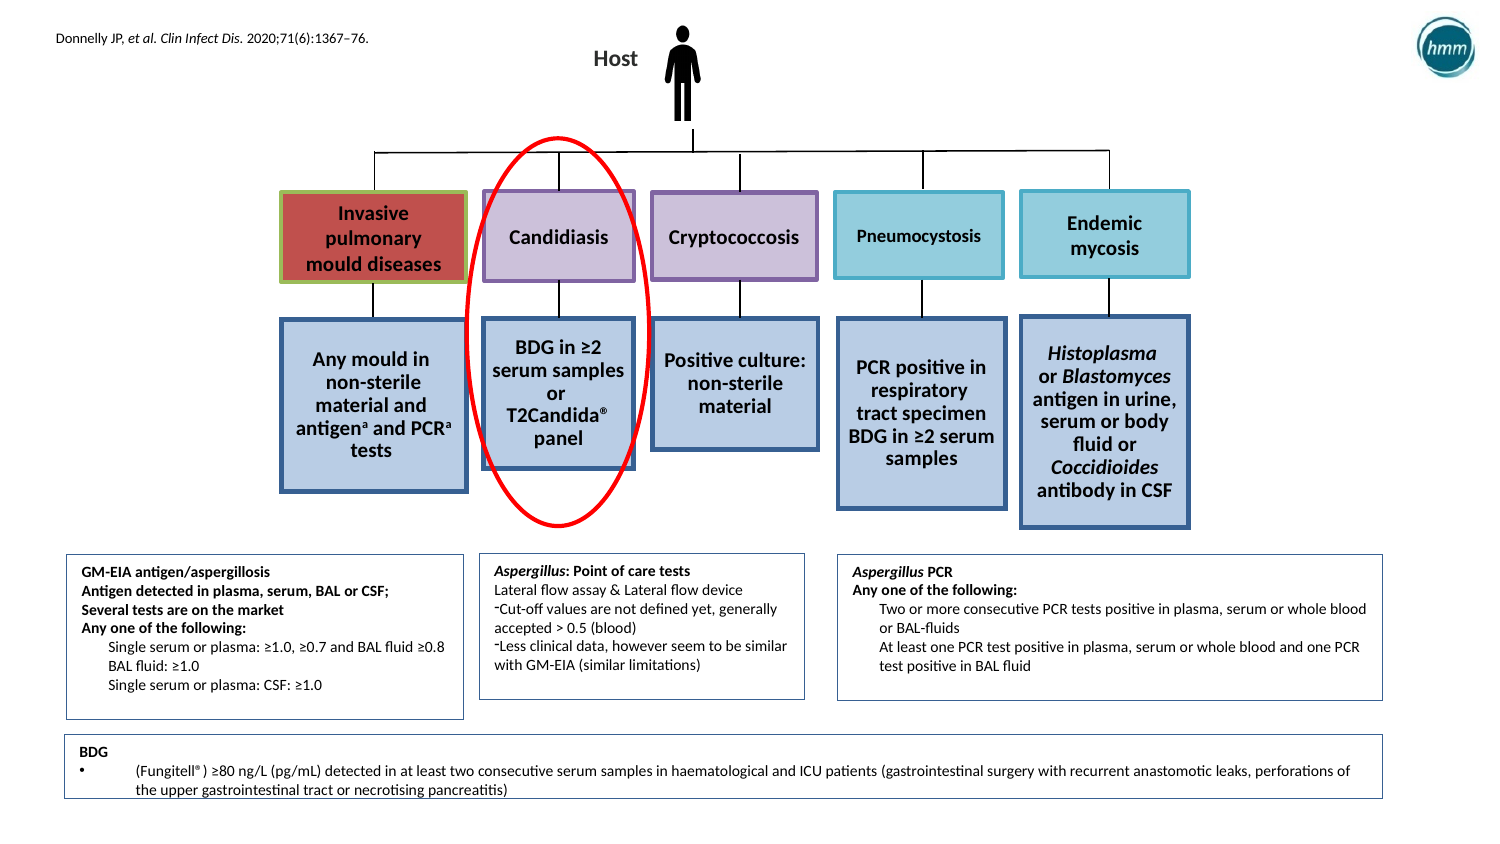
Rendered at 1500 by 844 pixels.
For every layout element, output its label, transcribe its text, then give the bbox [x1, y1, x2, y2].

list Donnelly JP, et al. Clin Infect Dis. 2020;71(6):1367–76. [0, 1, 384, 54]
list BDG (Fungitell®) ≥80 ng/L (pg/mL) detected in at least two consecutive serum samples in haematological and ICU patients (gastrointestinal surgery with recurrent anastomotic leaks, perforations of the upper gastrointestinal tract or necrotising pancreatitis) [64, 734, 1383, 799]
picture [1411, 11, 1480, 83]
text_box Aspergillus: Point of care tests Lateral flow assay & Lateral flow device Cut-off values are not defined yet, generally accepted > 0.5 (blood) Less clinical data, however seem to be similar with GM-EIA (similar limitations) [479, 553, 805, 700]
text_box Aspergillus PCR Any one of the following: Two or more consecutive PCR tests positive in plasma, serum or whole blood or BAL-fluids At least one PCR test positive in plasma, serum or whole blood and one PCR test positive in BAL fluid [837, 554, 1383, 701]
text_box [281, 21, 1190, 528]
text_box GM-EIA antigen/aspergillosis Antigen detected in plasma, serum, BAL or CSF; Several tests are on the market Any one of the following: Single serum or plasma: ≥1.0, ≥0.7 and BAL fluid ≥0.8 BAL fluid: ≥1.0 Single serum or plasma: CSF: ≥1.0 [66, 554, 464, 720]
